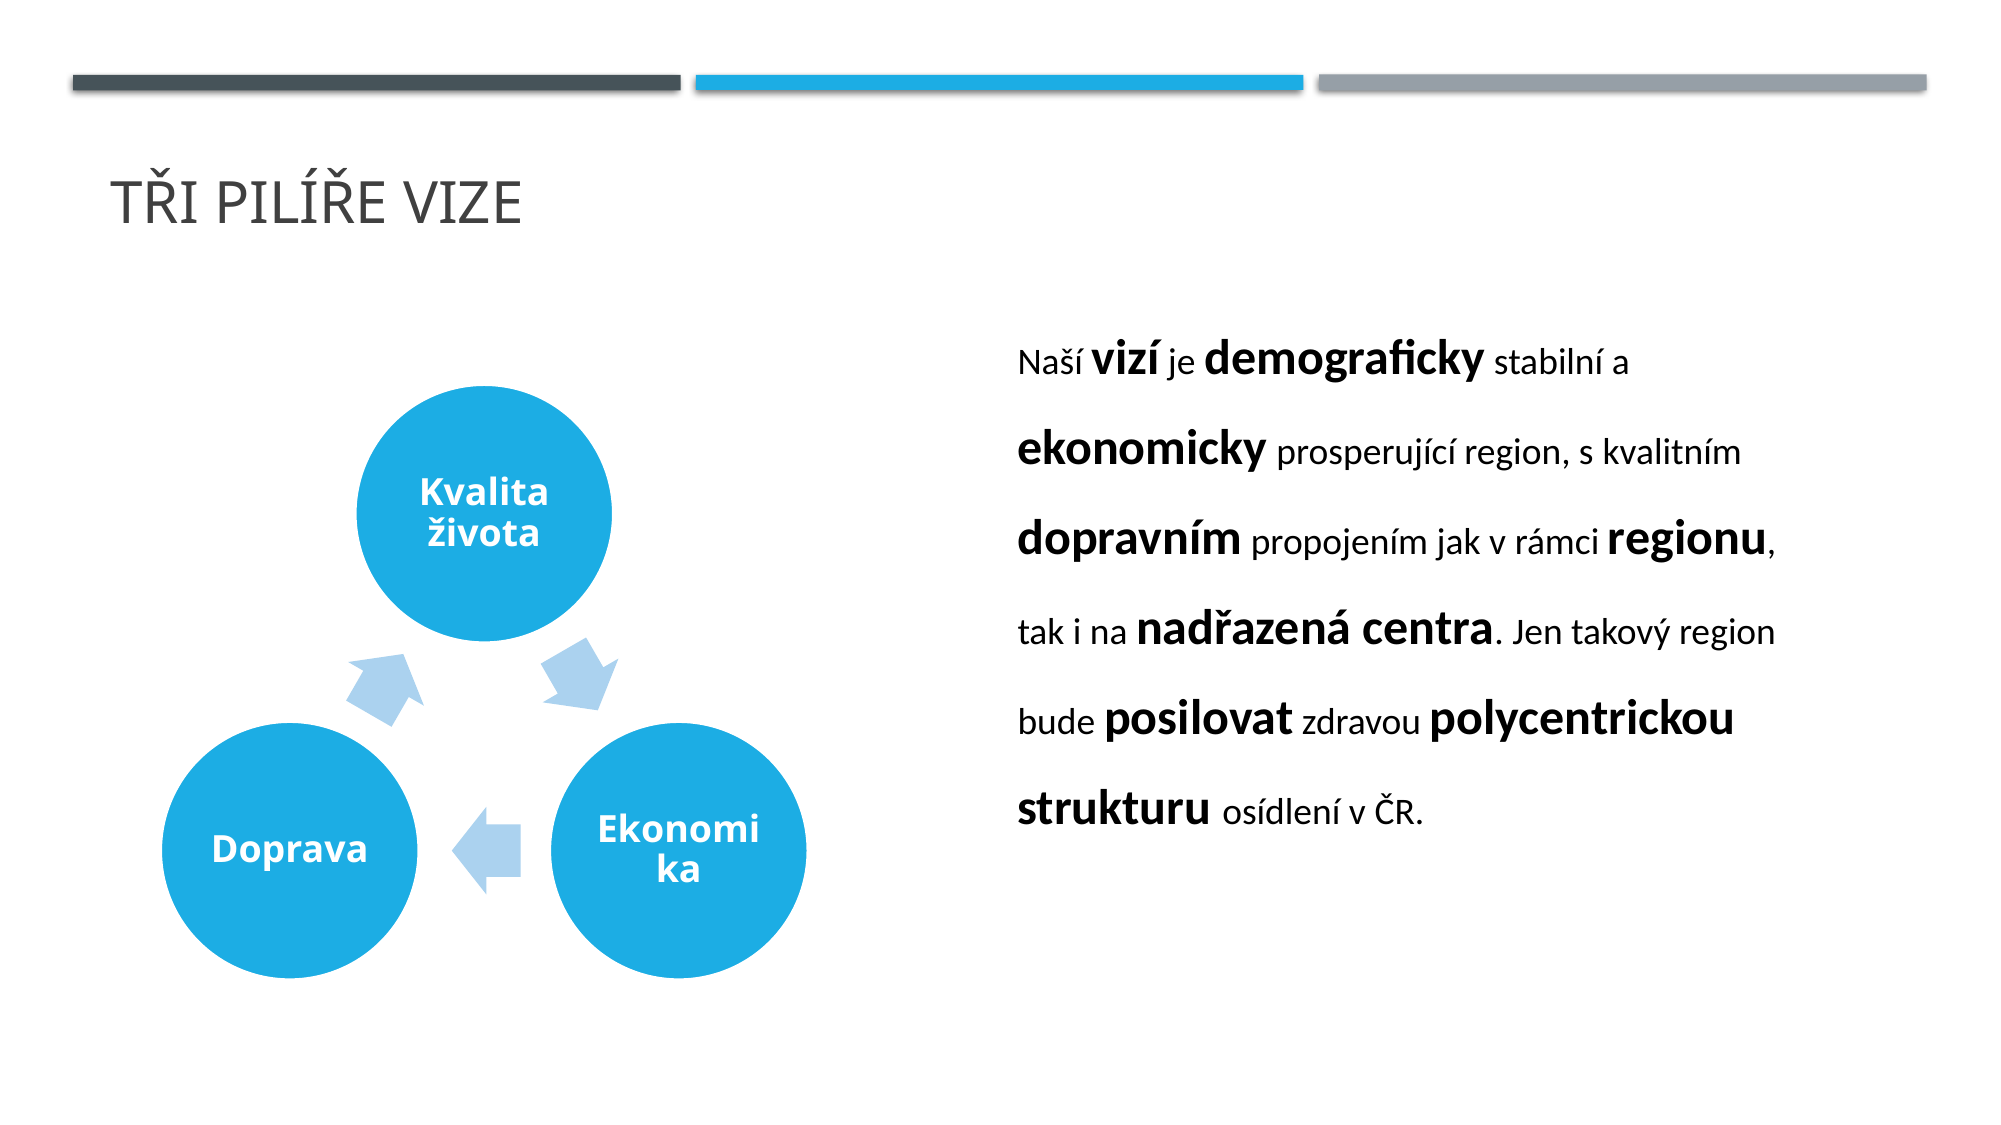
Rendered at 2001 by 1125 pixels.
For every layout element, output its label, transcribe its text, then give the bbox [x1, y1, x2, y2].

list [94, 383, 874, 981]
text_box Naší vizí je demograficky stabilní a ekonomicky prosperující region, s kvalitním dopravním propojením jak v rámci regionu, tak i na nadřazená centra. Jen takový region bude posilovat zdravou polycentrickou strukturu osídlení v ČR. [1002, 286, 1846, 842]
title Tři pilíře vize [95, 115, 1905, 243]
